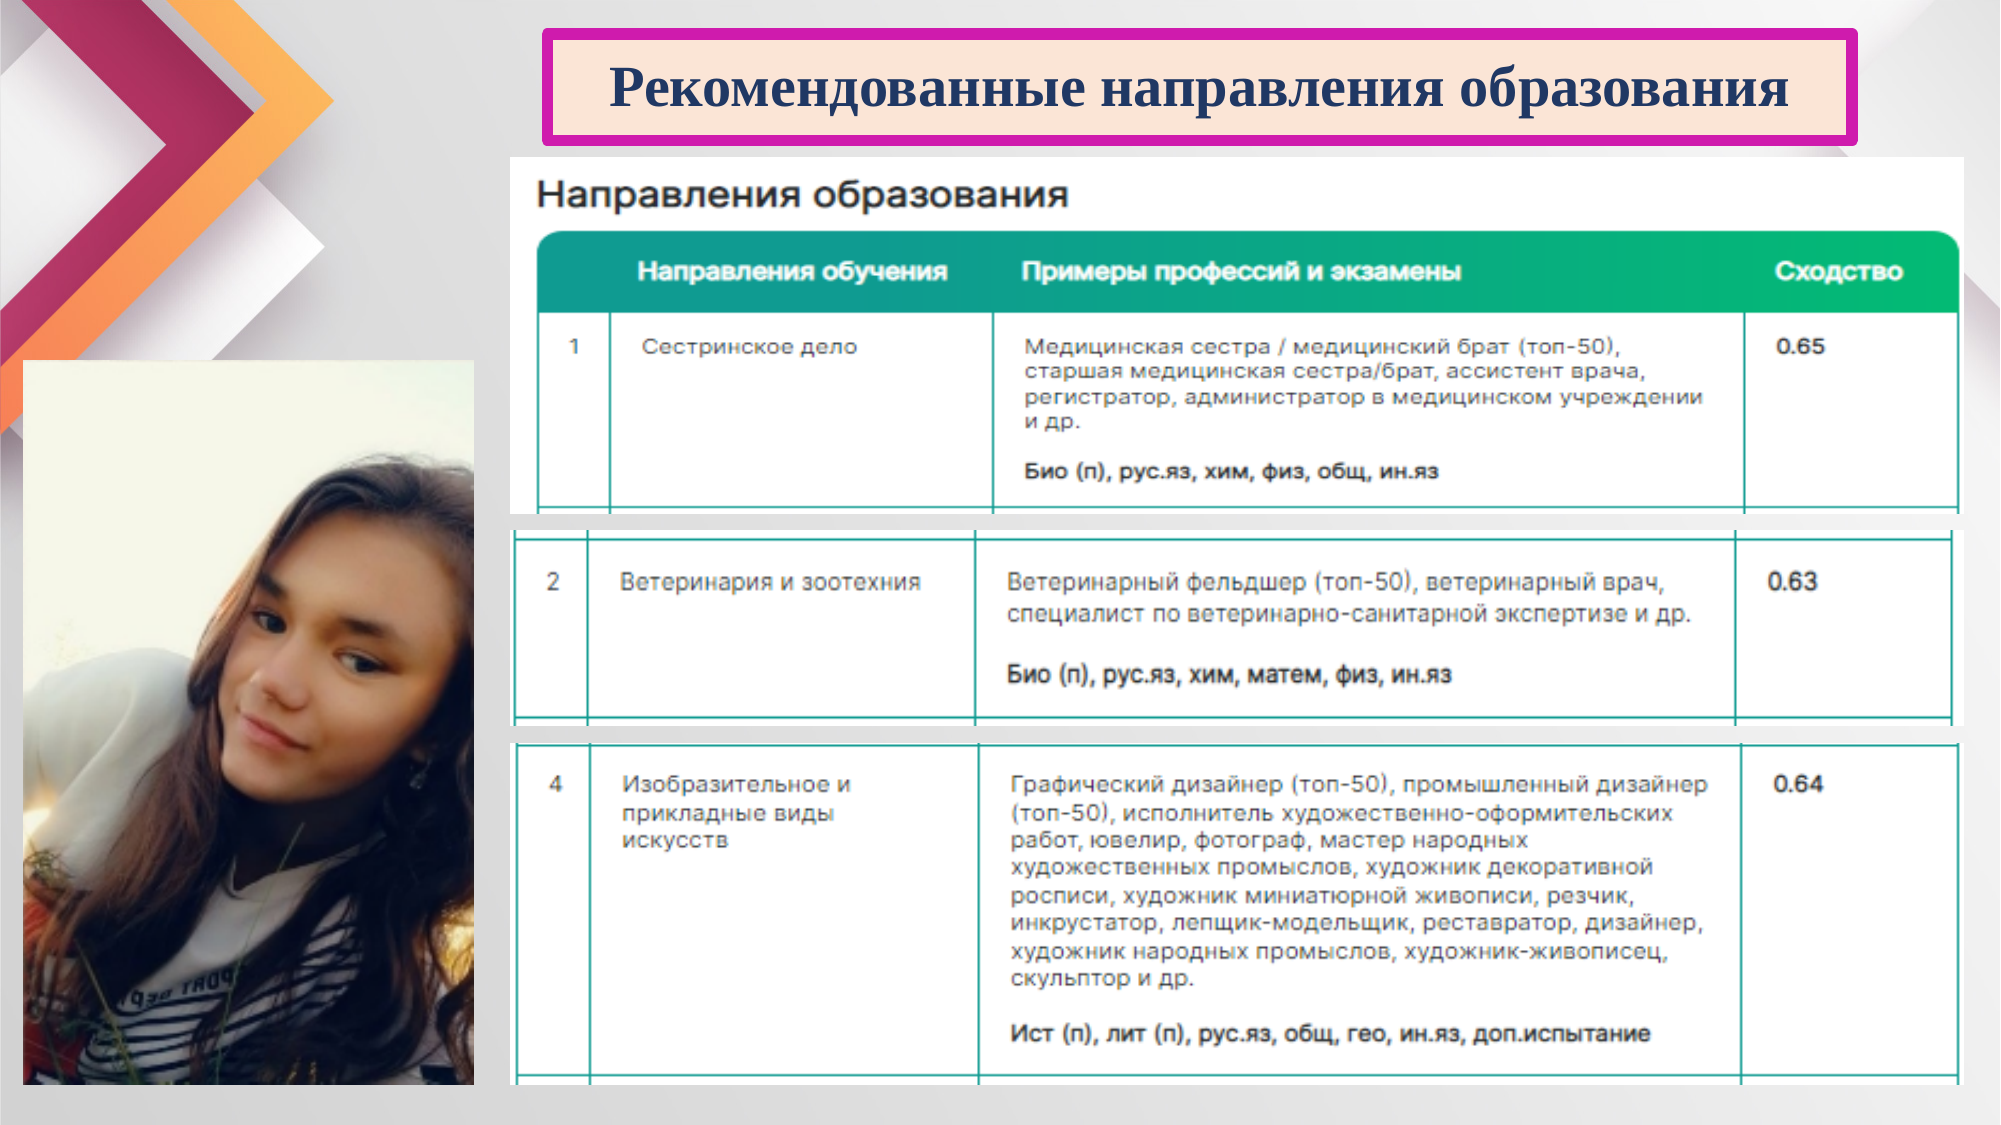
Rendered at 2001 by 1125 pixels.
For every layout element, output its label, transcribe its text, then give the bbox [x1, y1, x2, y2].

picture [0, 0, 2000, 1125]
title Рекомендованные направления образования [547, 34, 1853, 141]
